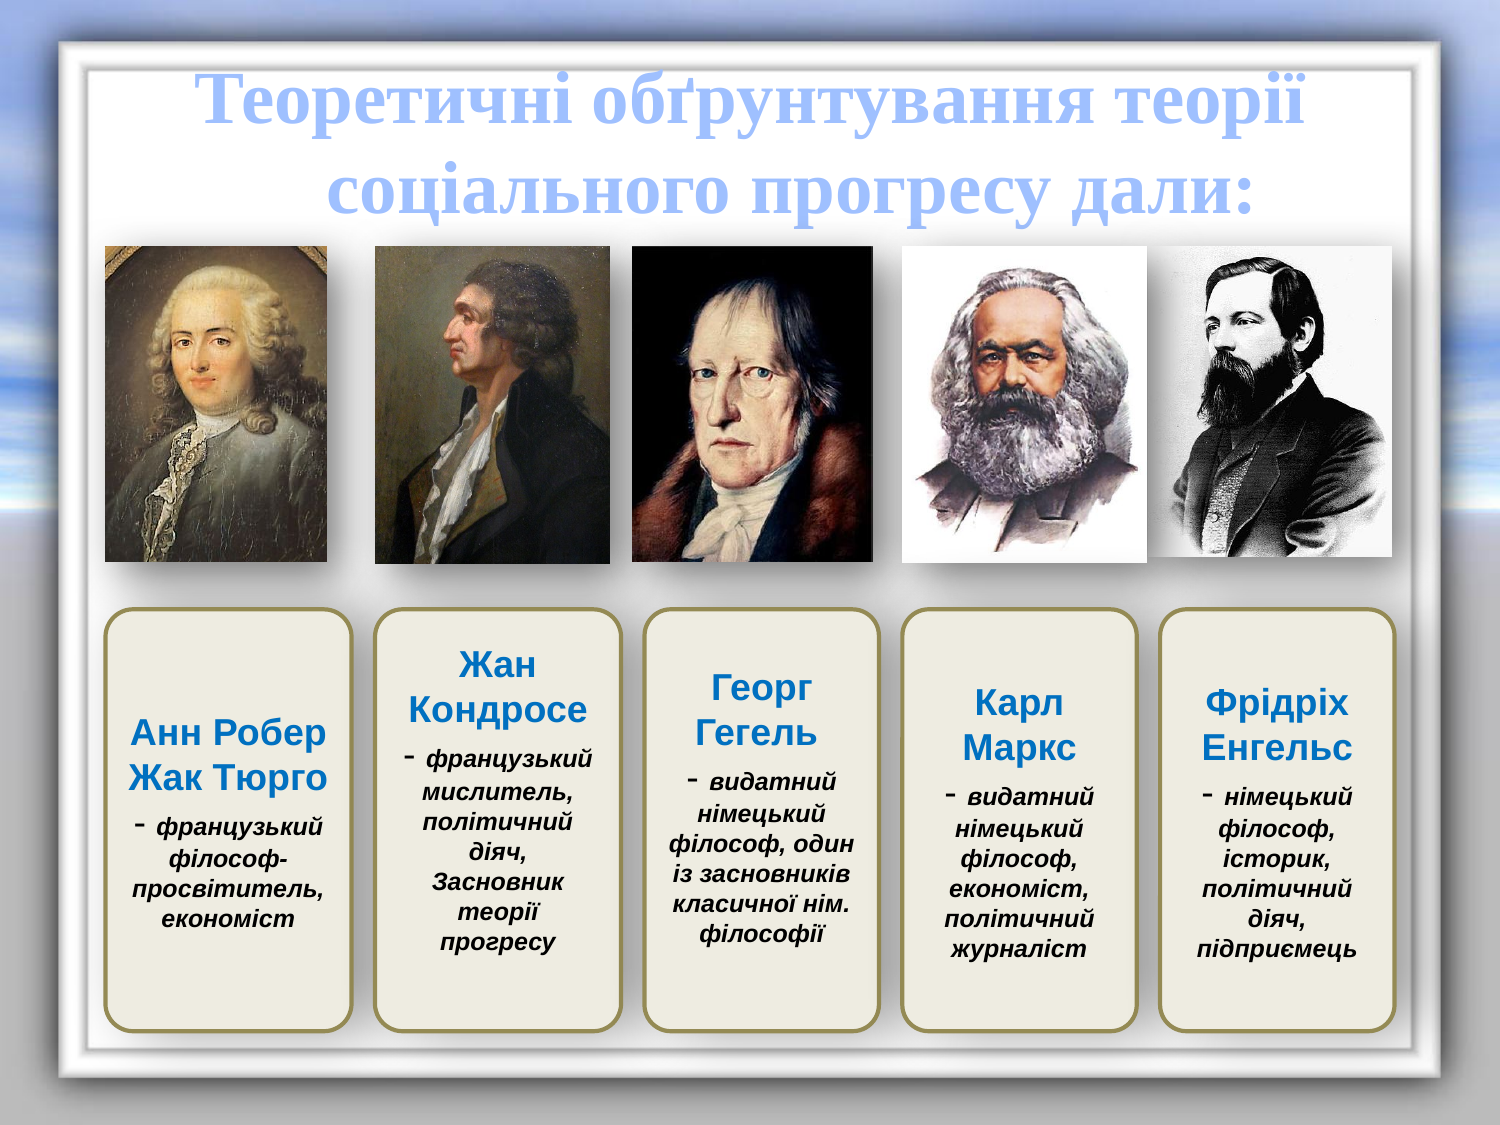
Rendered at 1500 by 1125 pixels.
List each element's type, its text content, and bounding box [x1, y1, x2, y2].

title Теоретичні обґрунтування теорії соціального прогресу дали: [74, 44, 1426, 233]
text_box Анн Робер Жак Тюрго - французький філософ-просвітитель, економіст [103, 607, 354, 1034]
text_box Фрідріх Енгельс - німецький філософ, історик, політичний діяч, підприємець [1157, 607, 1397, 1034]
picture [0, 0, 1500, 1125]
text_box Георг Гегель - видатний німецький філософ, один із засновників класичної нім. філософії [642, 607, 882, 1034]
text_box Карл Маркс - видатний німецький філософ, економіст, політичний журналіст [900, 607, 1139, 1034]
text_box Жан Кондросе - французький мислитель, політичний діяч, Засновник теорії прогресу [372, 607, 624, 1034]
